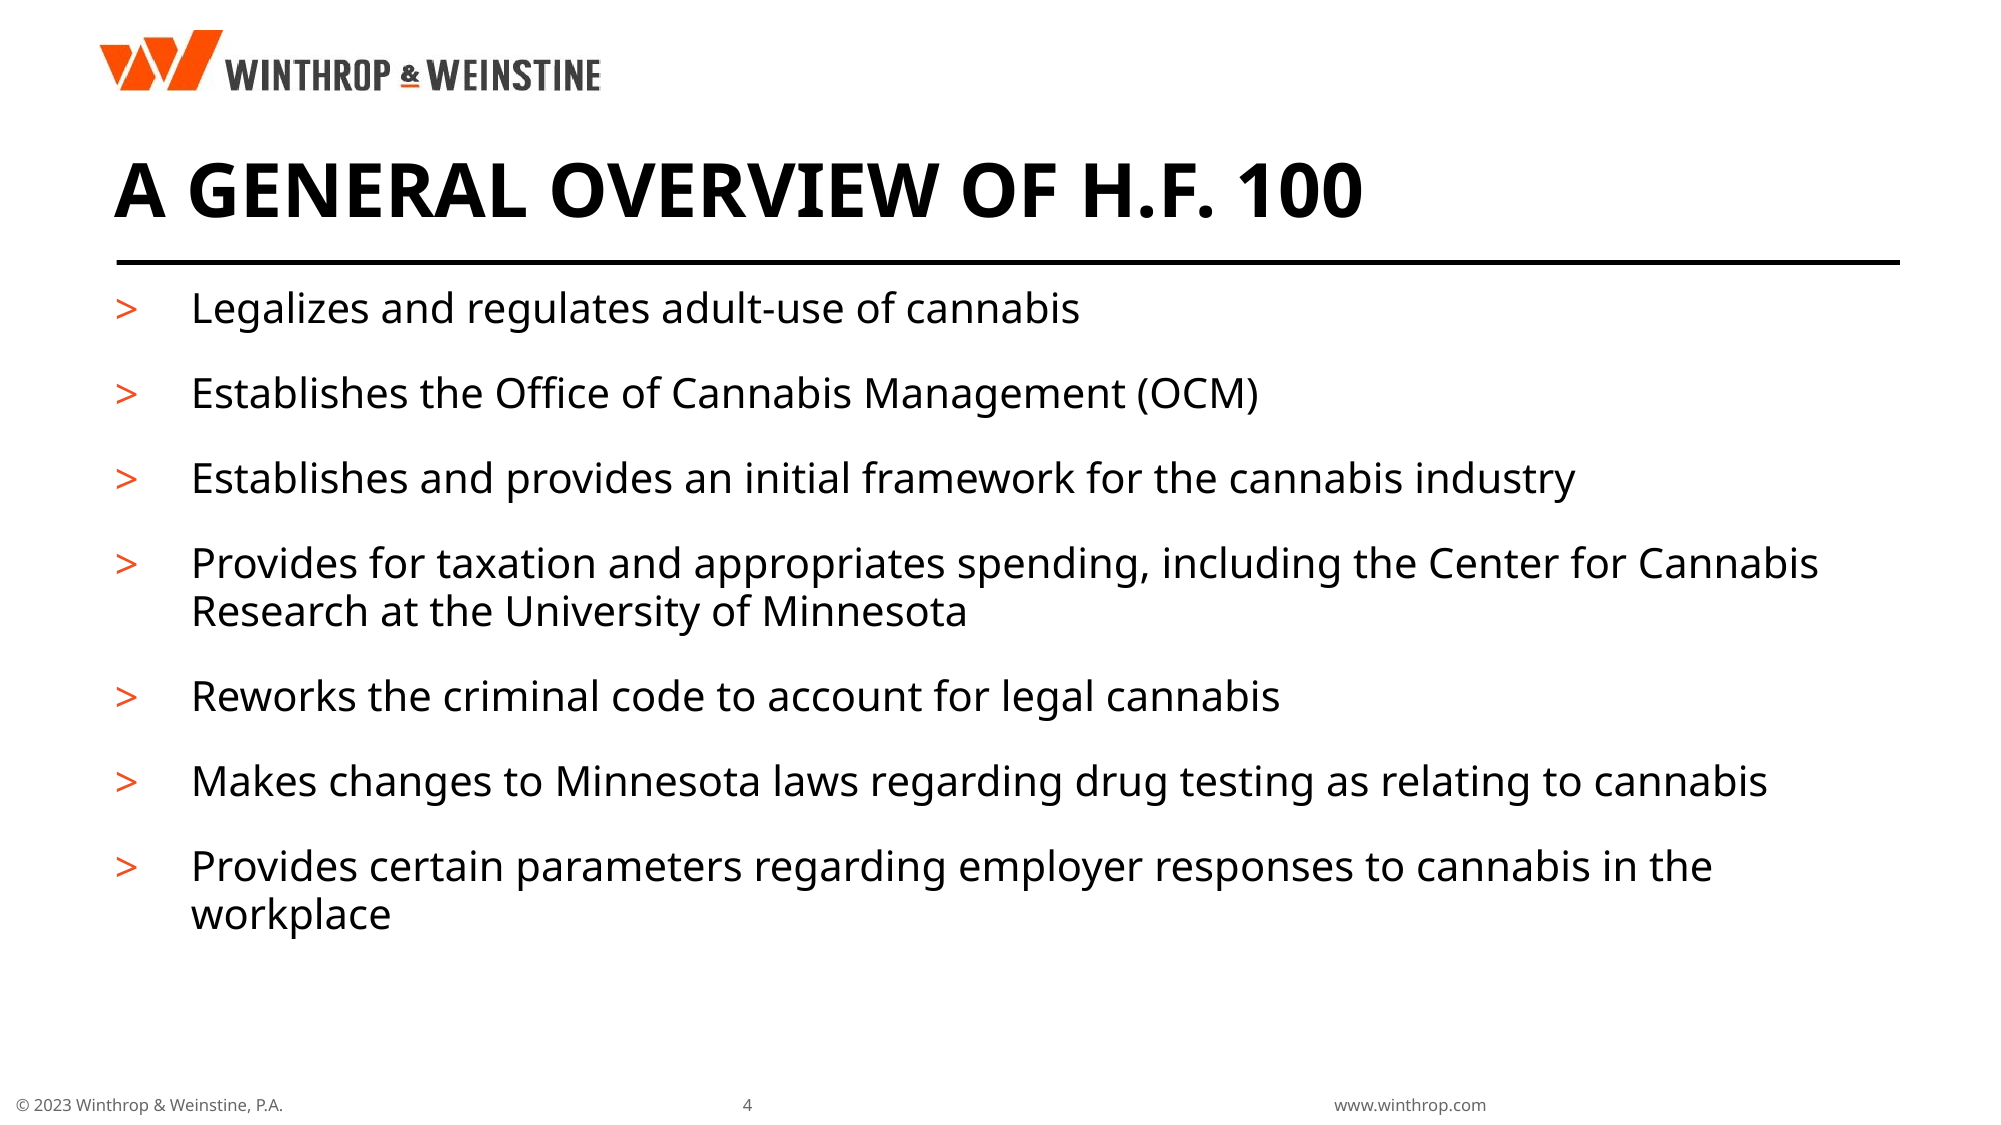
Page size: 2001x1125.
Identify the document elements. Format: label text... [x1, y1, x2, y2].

title A general Overview of H.F. 100 [99, 112, 1675, 263]
picture [99, 30, 601, 91]
list Legalizes and regulates adult-use of cannabis Establishes the Office of Cannabis Management (OCM) Establishes and provides an initial framework for the cannabis industry Provides for taxation and appropriates spending, including the Center for Cannabis Research at the University of Minnesota Reworks the criminal code to account for legal cannabis Makes changes to Minnesota laws regarding drug testing as relating to cannabis Provides certain parameters regarding employer responses to cannabis in the workplace [99, 278, 1900, 1023]
